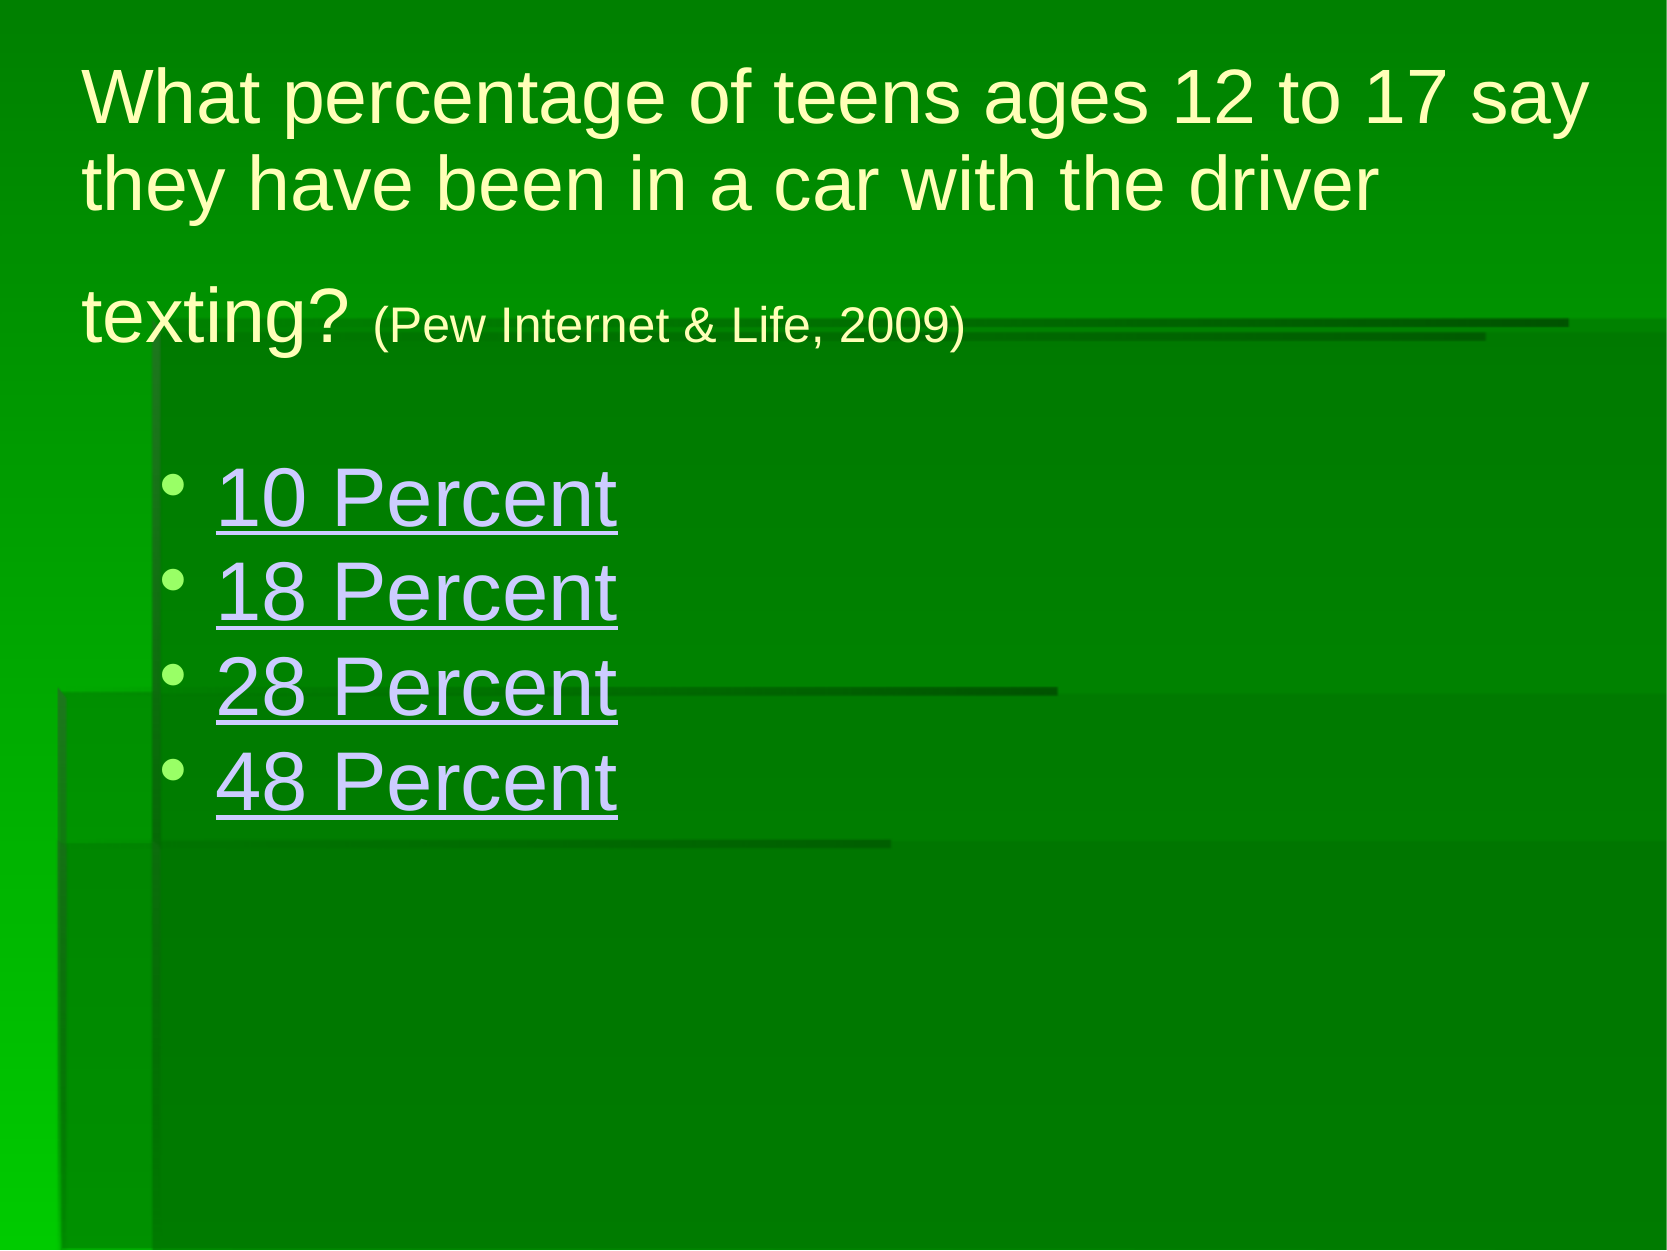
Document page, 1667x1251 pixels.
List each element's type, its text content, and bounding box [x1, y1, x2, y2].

picture [0, 0, 1667, 1250]
subtitle 10 Percent 18 Percent 28 Percent 48 Percent [140, 449, 1605, 1198]
title What percentage of teens ages 12 to 17 say they have been in a car with the driver texting? (Pew Internet & Life, 2009) [80, 52, 1615, 421]
